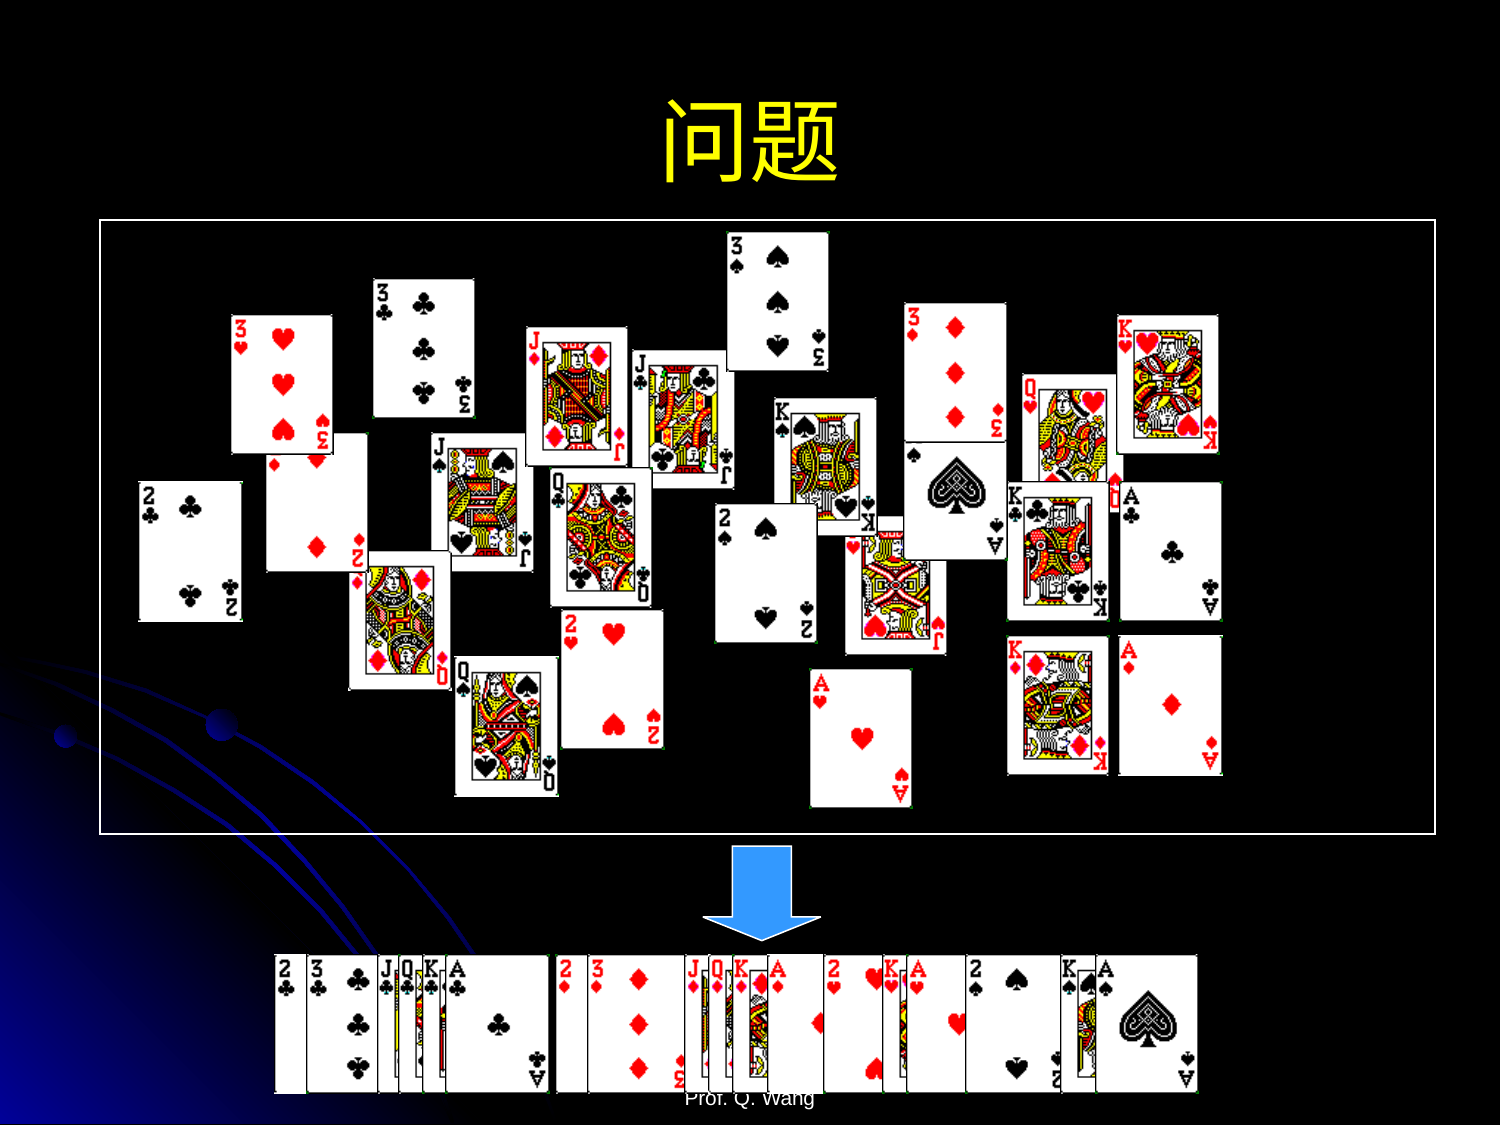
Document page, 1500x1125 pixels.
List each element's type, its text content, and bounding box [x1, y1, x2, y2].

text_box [274, 953, 1200, 1095]
title 问题 [75, 45, 1425, 233]
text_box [99, 219, 1436, 835]
footer Prof. Q. Wang [512, 1102, 988, 1110]
text_box [702, 846, 821, 941]
